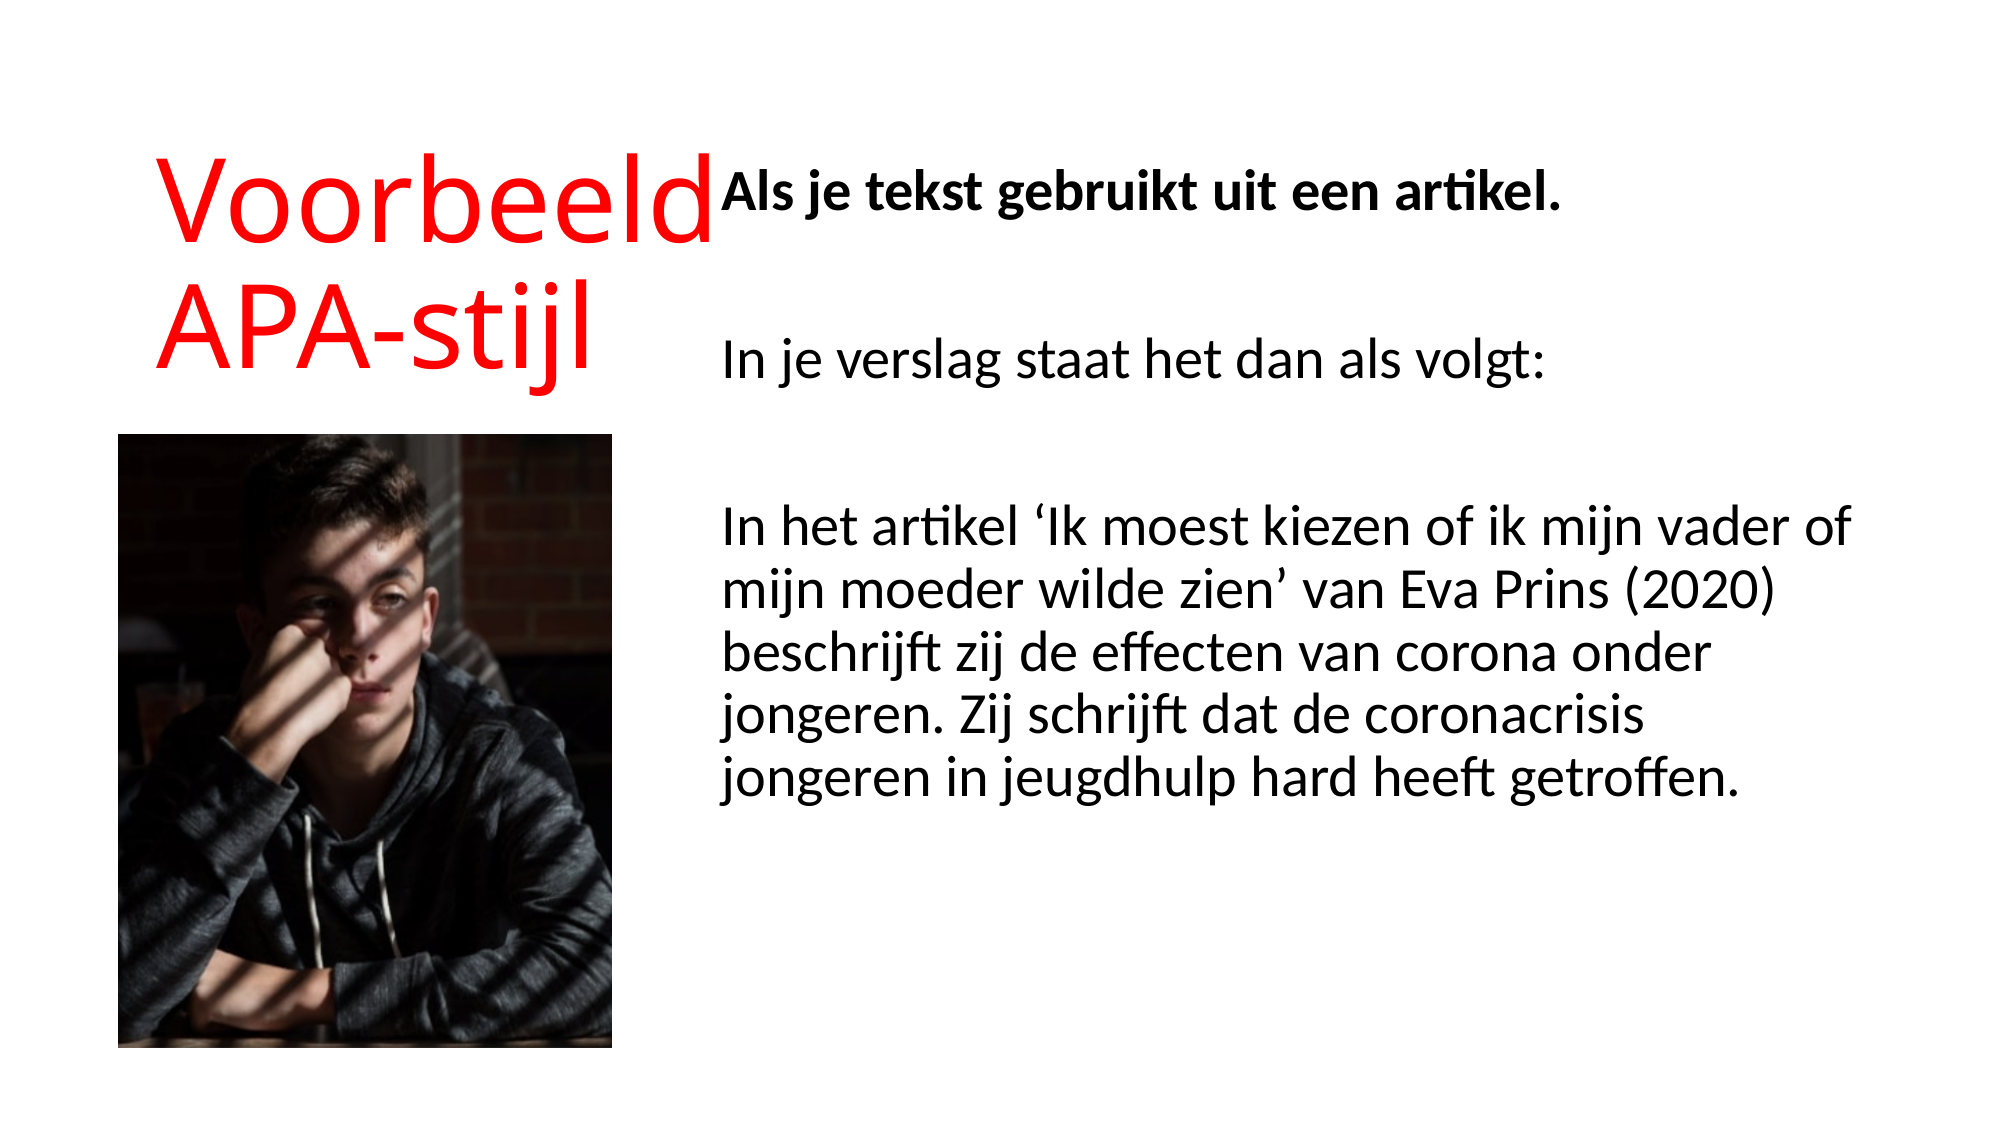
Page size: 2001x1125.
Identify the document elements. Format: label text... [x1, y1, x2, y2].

list Als je tekst gebruikt uit een artikel. In je verslag staat het dan als volgt: In het artikel ‘Ik moest kiezen of ik mijn vader of mijn moeder wilde zien’ van Eva Prins (2020) beschrijft zij de effecten van corona onder jongeren. Zij schrijft dat de coronacrisis jongeren in jeugdhulp hard heeft getroffen. [706, 152, 1882, 973]
picture [118, 434, 612, 1050]
title Voorbeeld APA-stijl [141, 0, 767, 684]
